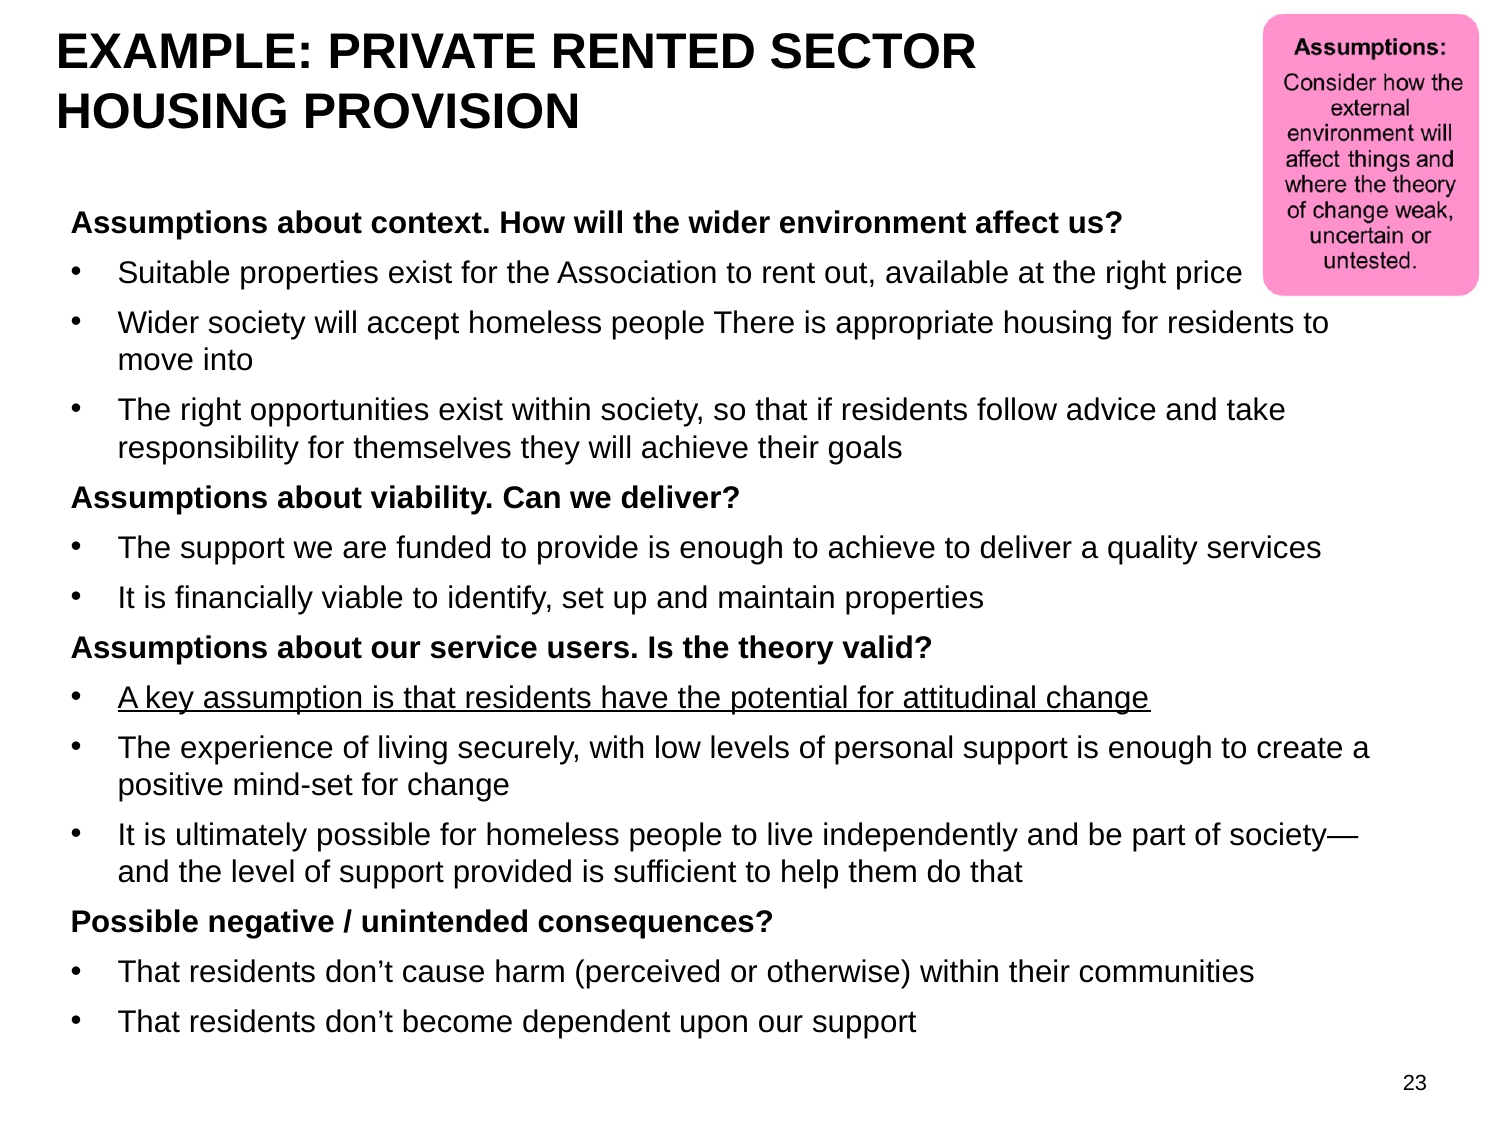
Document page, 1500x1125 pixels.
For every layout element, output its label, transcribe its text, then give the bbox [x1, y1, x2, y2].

title Example: Private rented sector housing provision [55, 18, 1147, 102]
picture [1259, 11, 1484, 298]
text_box Assumptions about context. How will the wider environment affect us? Suitable properties exist for the Association to rent out, available at the right price Wider society will accept homeless people There is appropriate housing for residents to move into The right opportunities exist within society, so that if residents follow advice and take responsibility for themselves they will achieve their goals Assumptions about viability. Can we deliver? The support we are funded to provide is enough to achieve to deliver a quality services It is financially viable to identify, set up and maintain properties Assumptions about our service users. Is the theory valid? A key assumption is that residents have the potential for attitudinal change The experience of living securely, with low levels of personal support is enough to create a positive mind-set for change It is ultimately possible for homeless people to live independently and be part of society—and the level of support provided is sufficient to help them do that Possible negative / unintended consequences? That residents don’t cause harm (perceived or otherwise) within their communities That residents don’t become dependent upon our support [55, 194, 1427, 1097]
